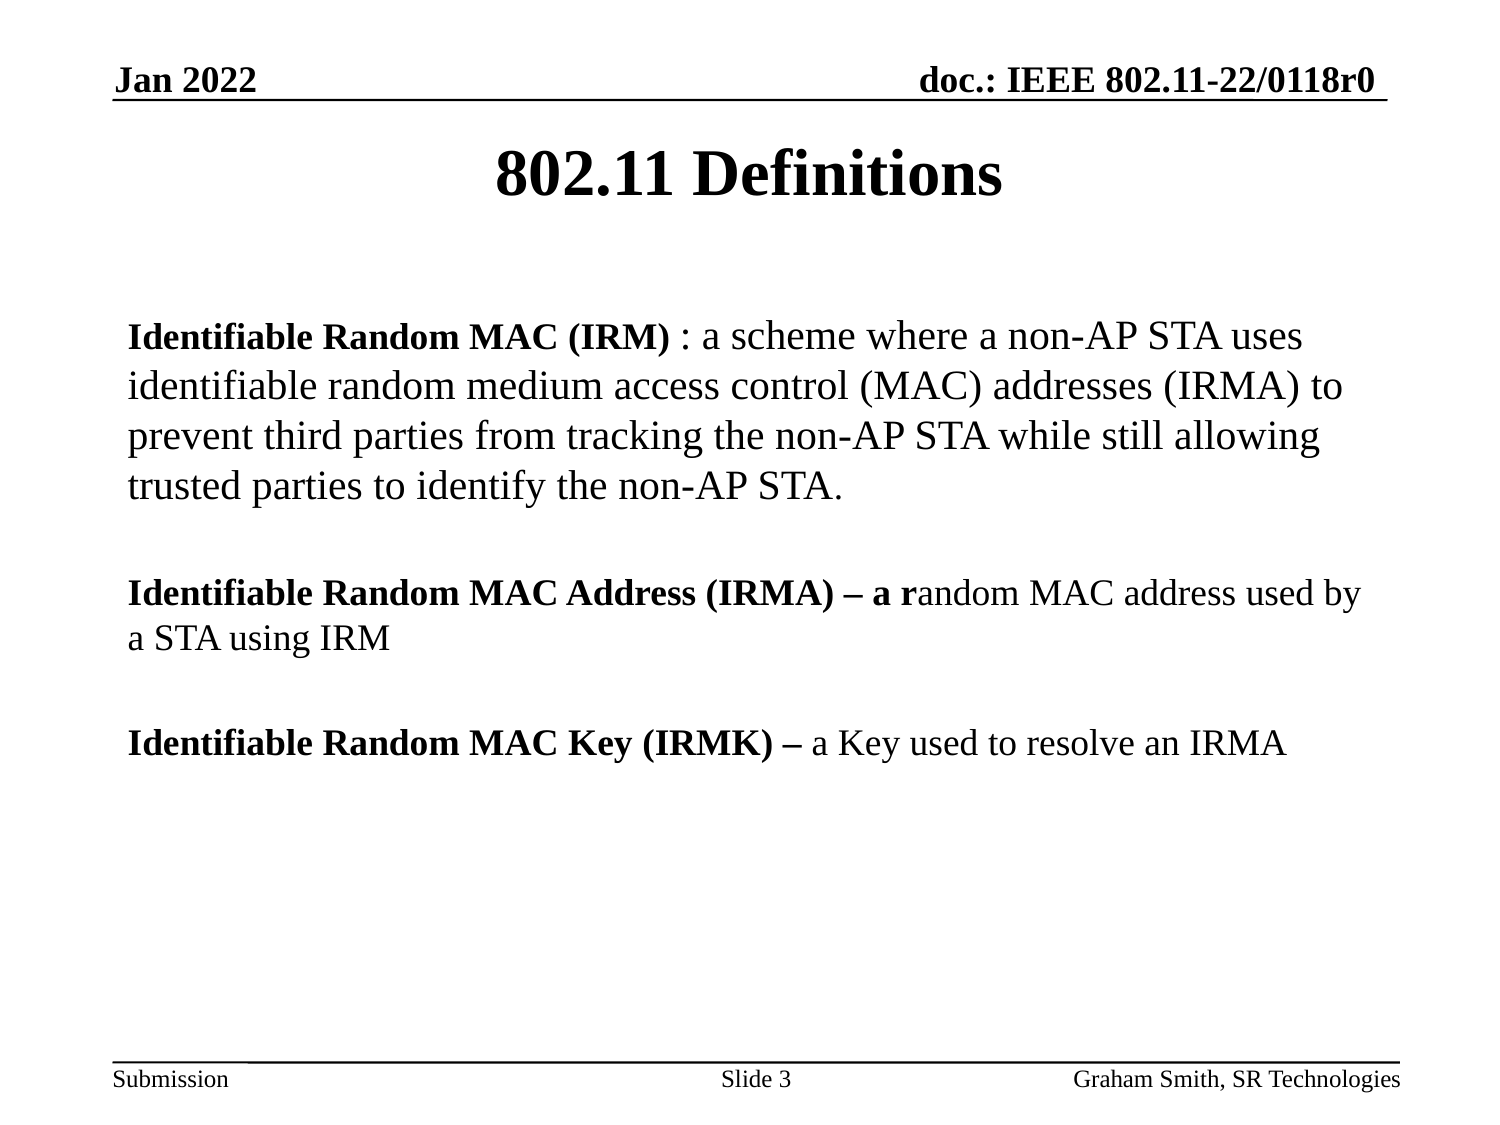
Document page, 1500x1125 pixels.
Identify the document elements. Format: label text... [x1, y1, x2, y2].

slide_number Slide 3 [712, 1061, 800, 1093]
title 802.11 Definitions [112, 112, 1388, 225]
footer Graham Smith, SR Technologies [1069, 1061, 1402, 1093]
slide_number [114, 54, 265, 101]
list Identifiable Random MAC (IRM) : a scheme where a non-AP STA uses identifiable random medium access control (MAC) addresses (IRMA) to prevent third parties from tracking the non-AP STA while still allowing trusted parties to identify the non-AP STA. Identifiable Random MAC Address (IRMA) – a random MAC address used by a STA using IRM Identifiable Random MAC Key (IRMK) – a Key used to resolve an IRMA [112, 299, 1388, 900]
